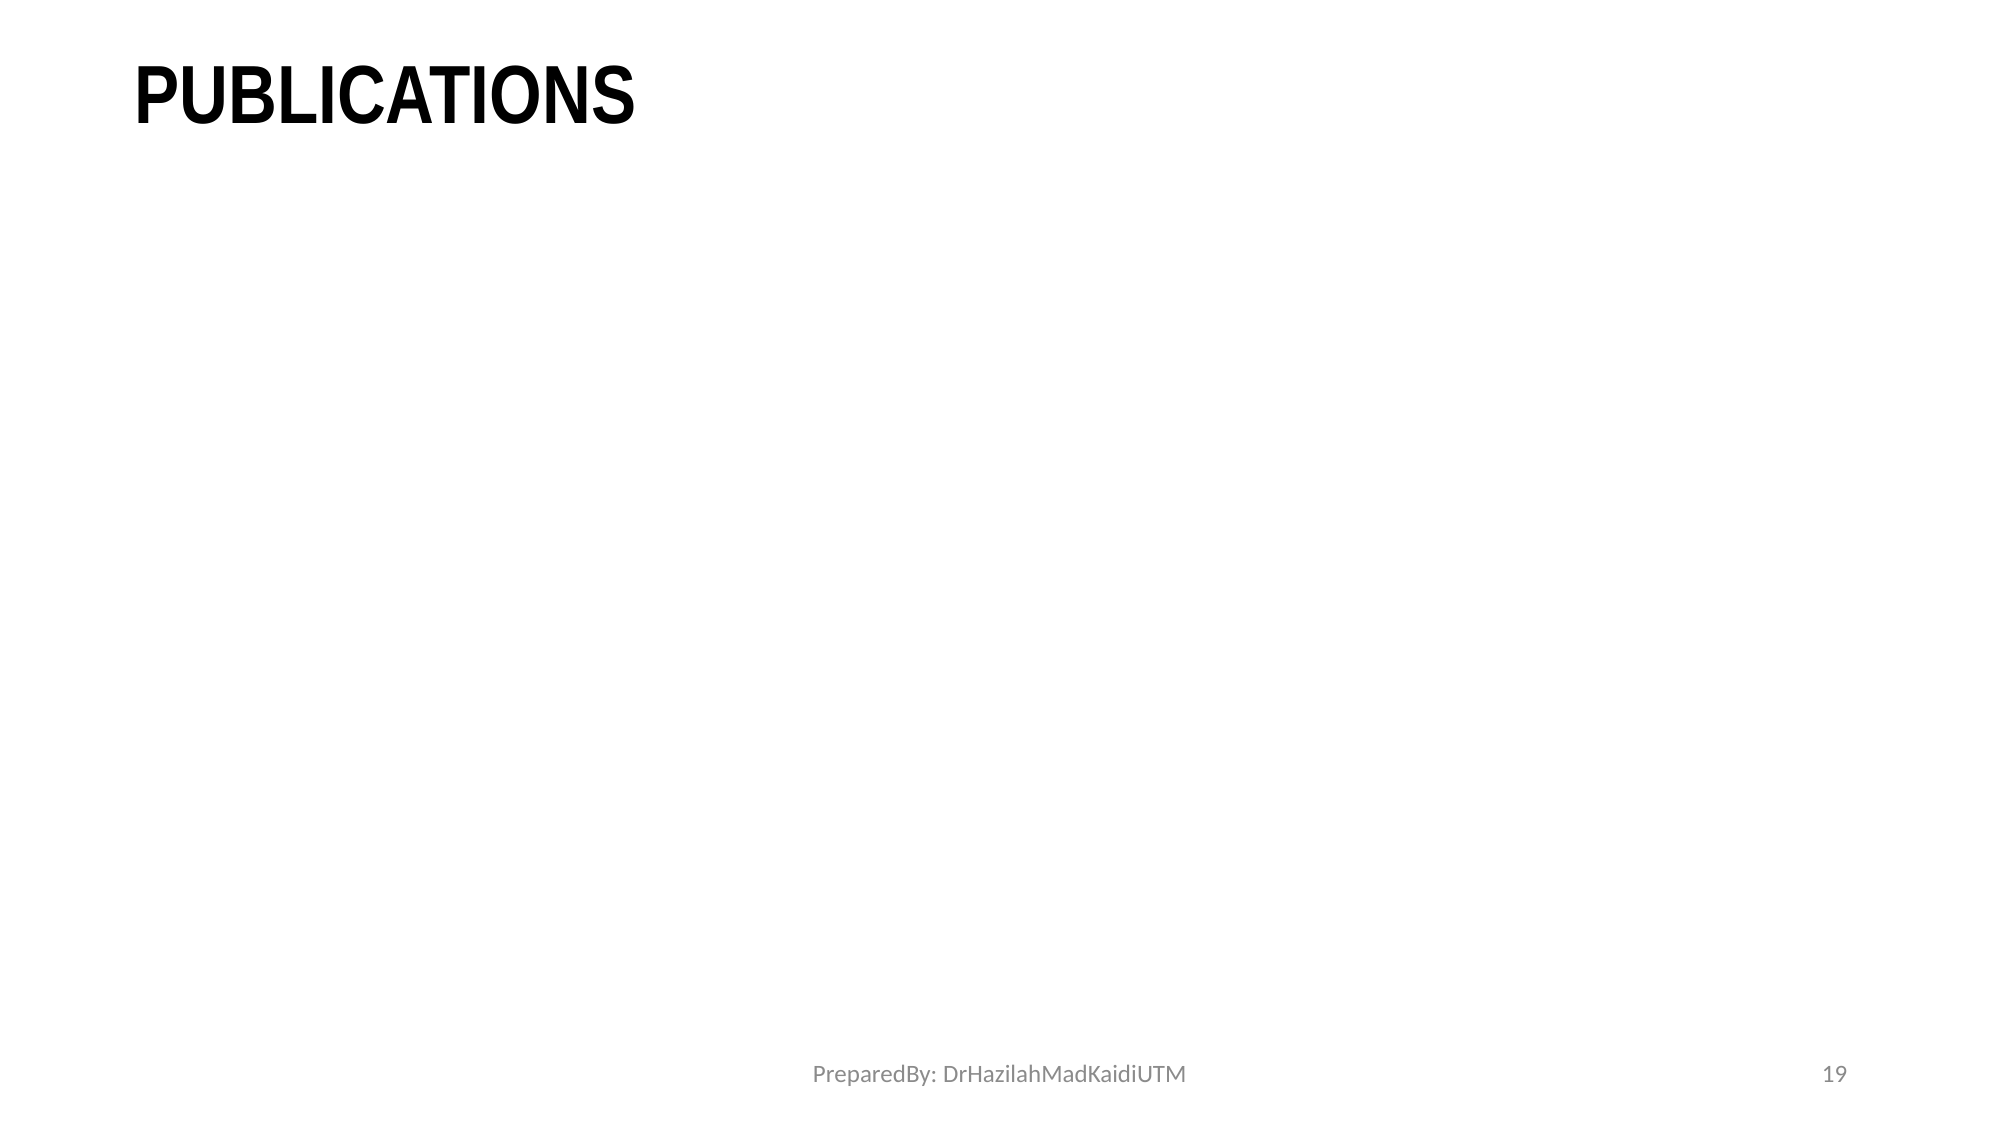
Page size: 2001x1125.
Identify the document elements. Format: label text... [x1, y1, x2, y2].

title PUBLICATIONS [119, 44, 1470, 149]
slide_number 19 [1412, 1042, 1863, 1103]
footer PreparedBy: DrHazilahMadKaidiUTM [662, 1042, 1338, 1103]
